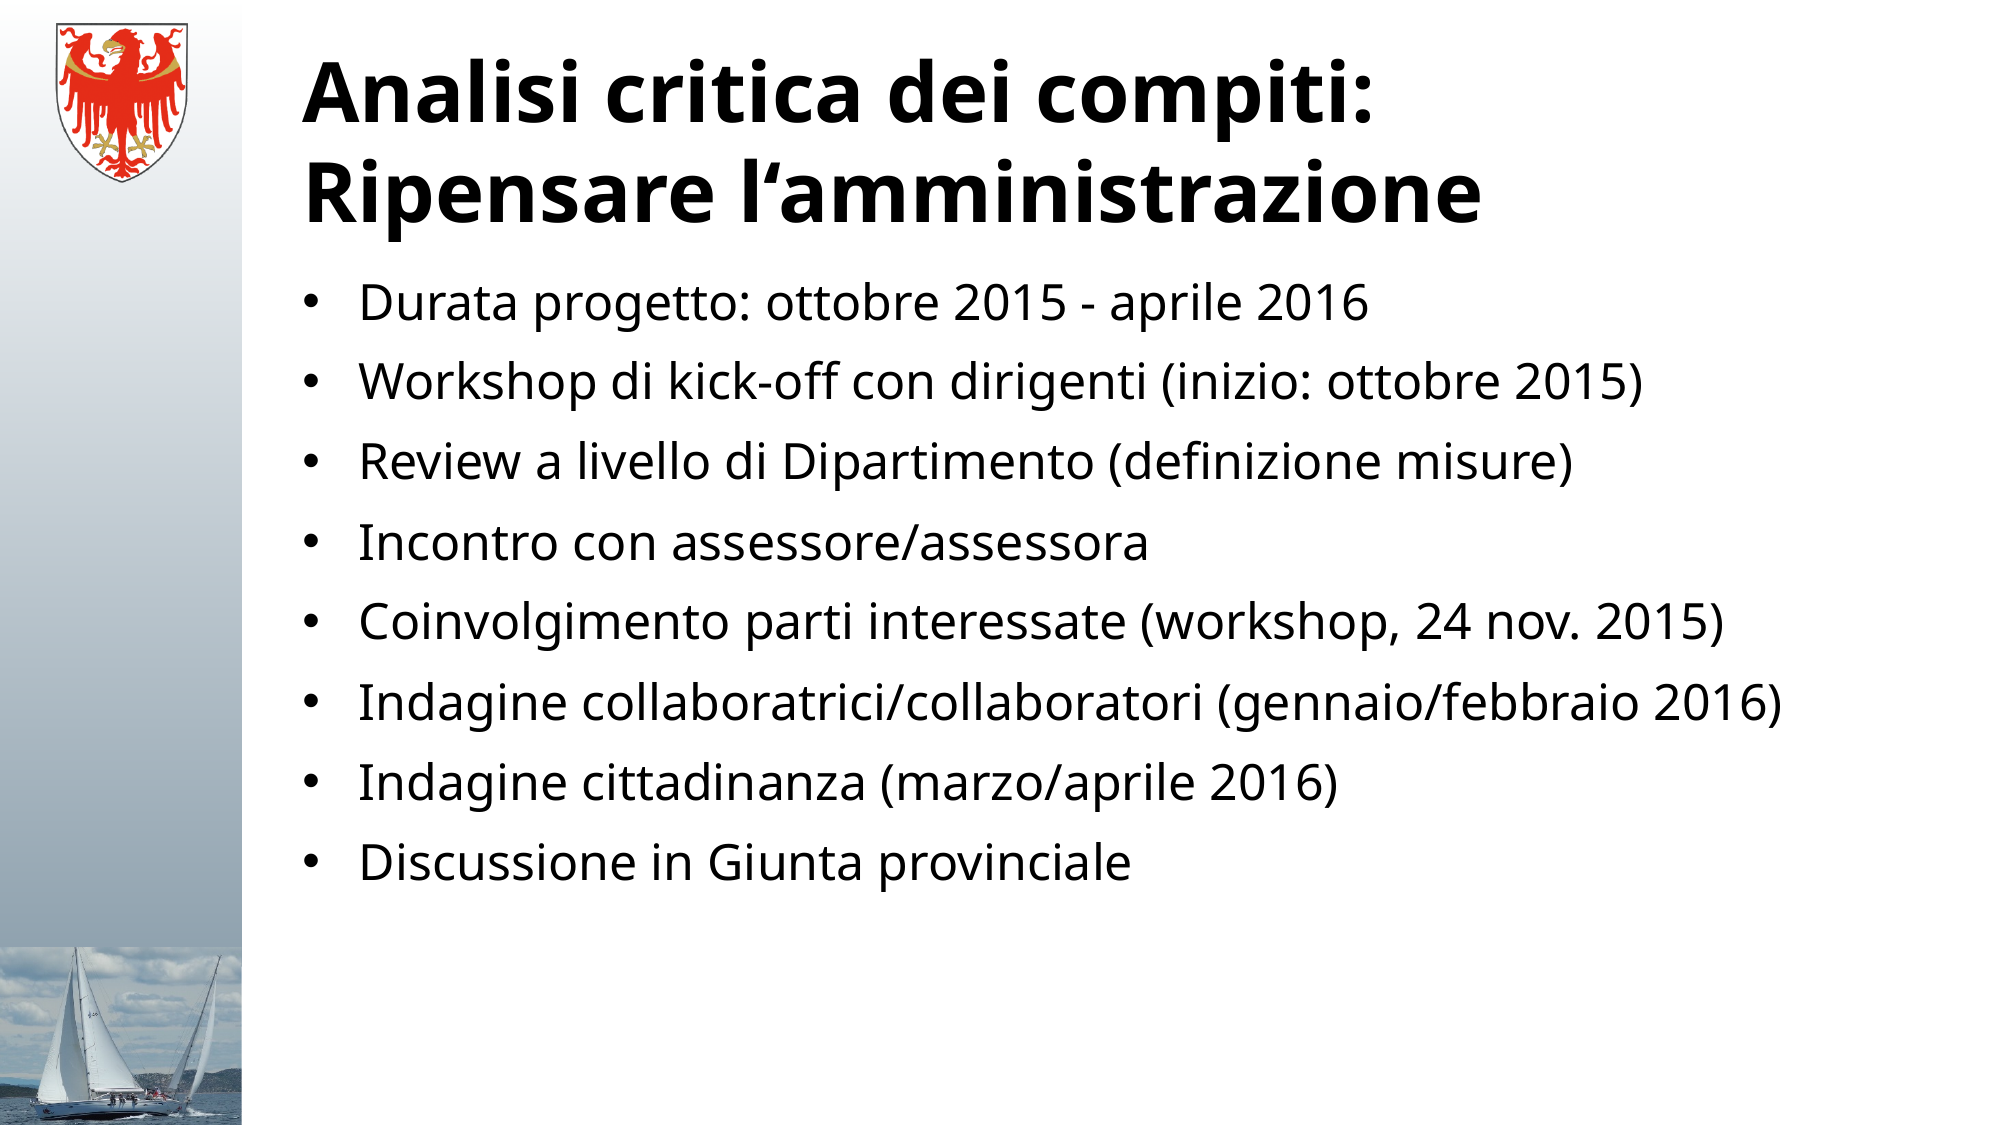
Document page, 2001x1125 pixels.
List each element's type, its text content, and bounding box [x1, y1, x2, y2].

title Analisi critica dei compiti: Ripensare l‘amministrazione [287, 44, 1967, 233]
picture [55, 23, 188, 183]
picture [0, 947, 242, 1125]
list Durata progetto: ottobre 2015 - aprile 2016 Workshop di kick-off con dirigenti (inizio: ottobre 2015) Review a livello di Dipartimento (definizione misure) Incontro con assessore/assessora Coinvolgimento parti interessate (workshop, 24 nov. 2015) Indagine collaboratrici/collaboratori (gennaio/febbraio 2016) Indagine cittadinanza (marzo/aprile 2016) Discussione in Giunta provinciale [287, 262, 1946, 1006]
